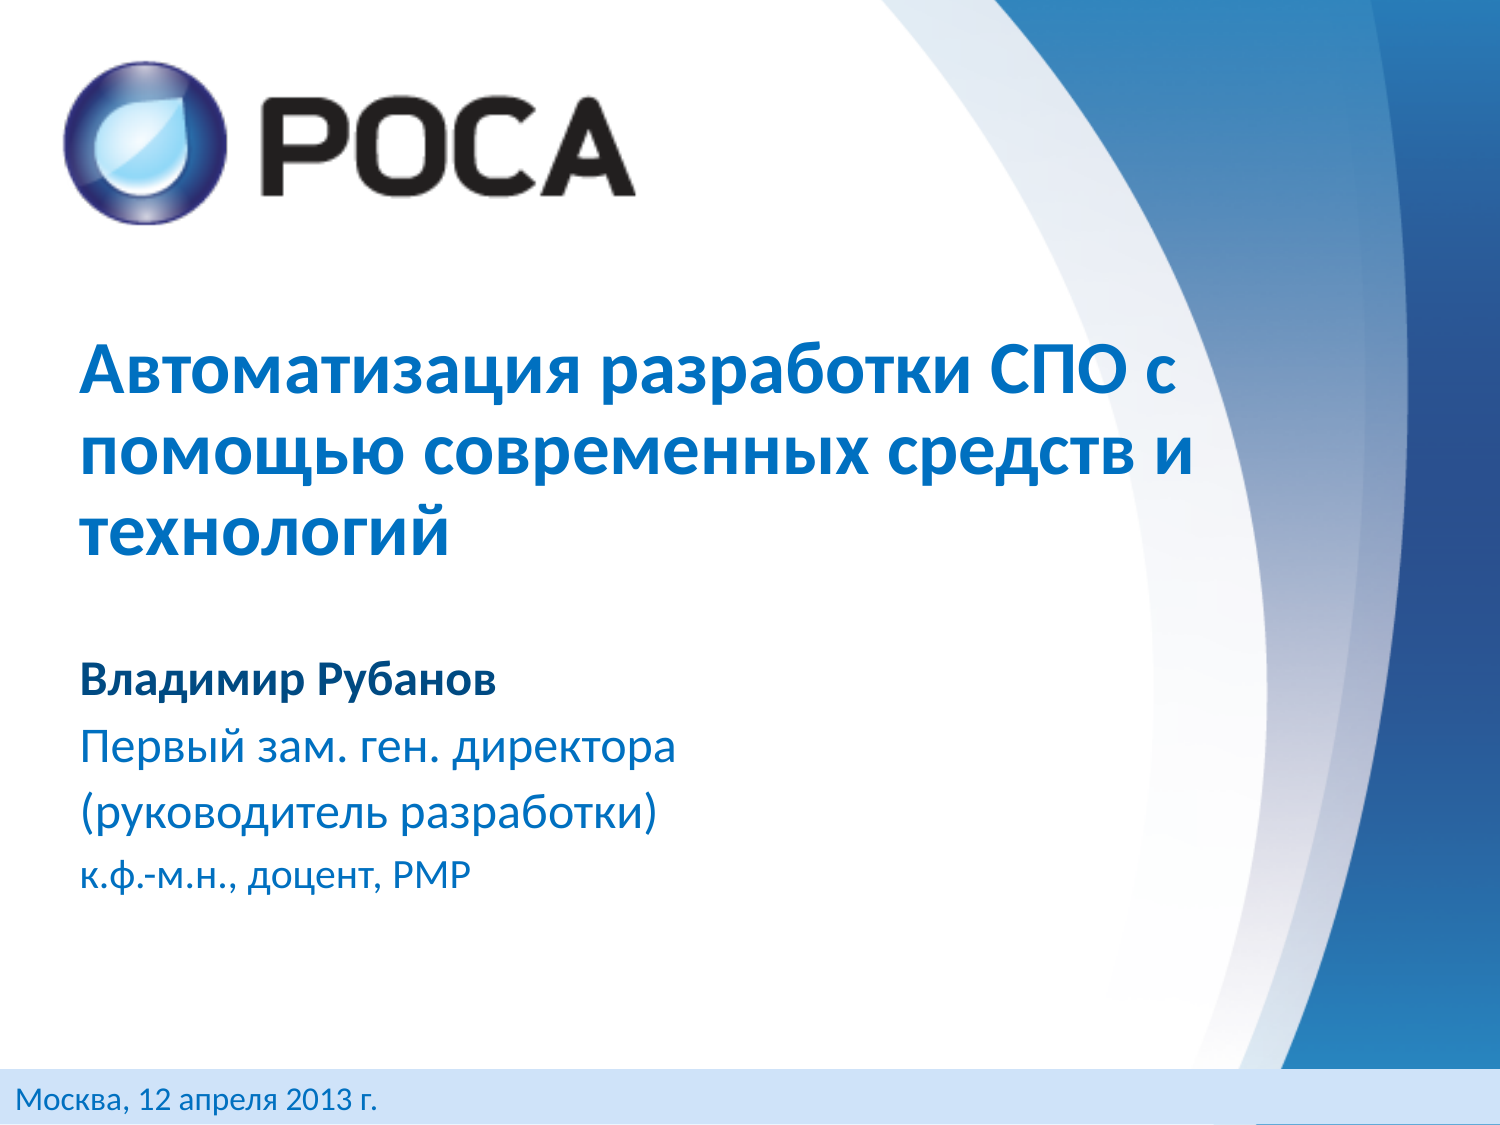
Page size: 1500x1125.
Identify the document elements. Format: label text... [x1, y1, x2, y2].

text_box Москва, 12 апреля 2013 г. [0, 1069, 1500, 1125]
text_box Владимир Рубанов Первый зам. ген. директора (руководитель разработки) к.ф.-м.н., доцент, PMP [64, 645, 1128, 1047]
title Автоматизация разработки СПО с помощью современных средств и технологий [64, 278, 1282, 622]
picture [0, 0, 1500, 1069]
